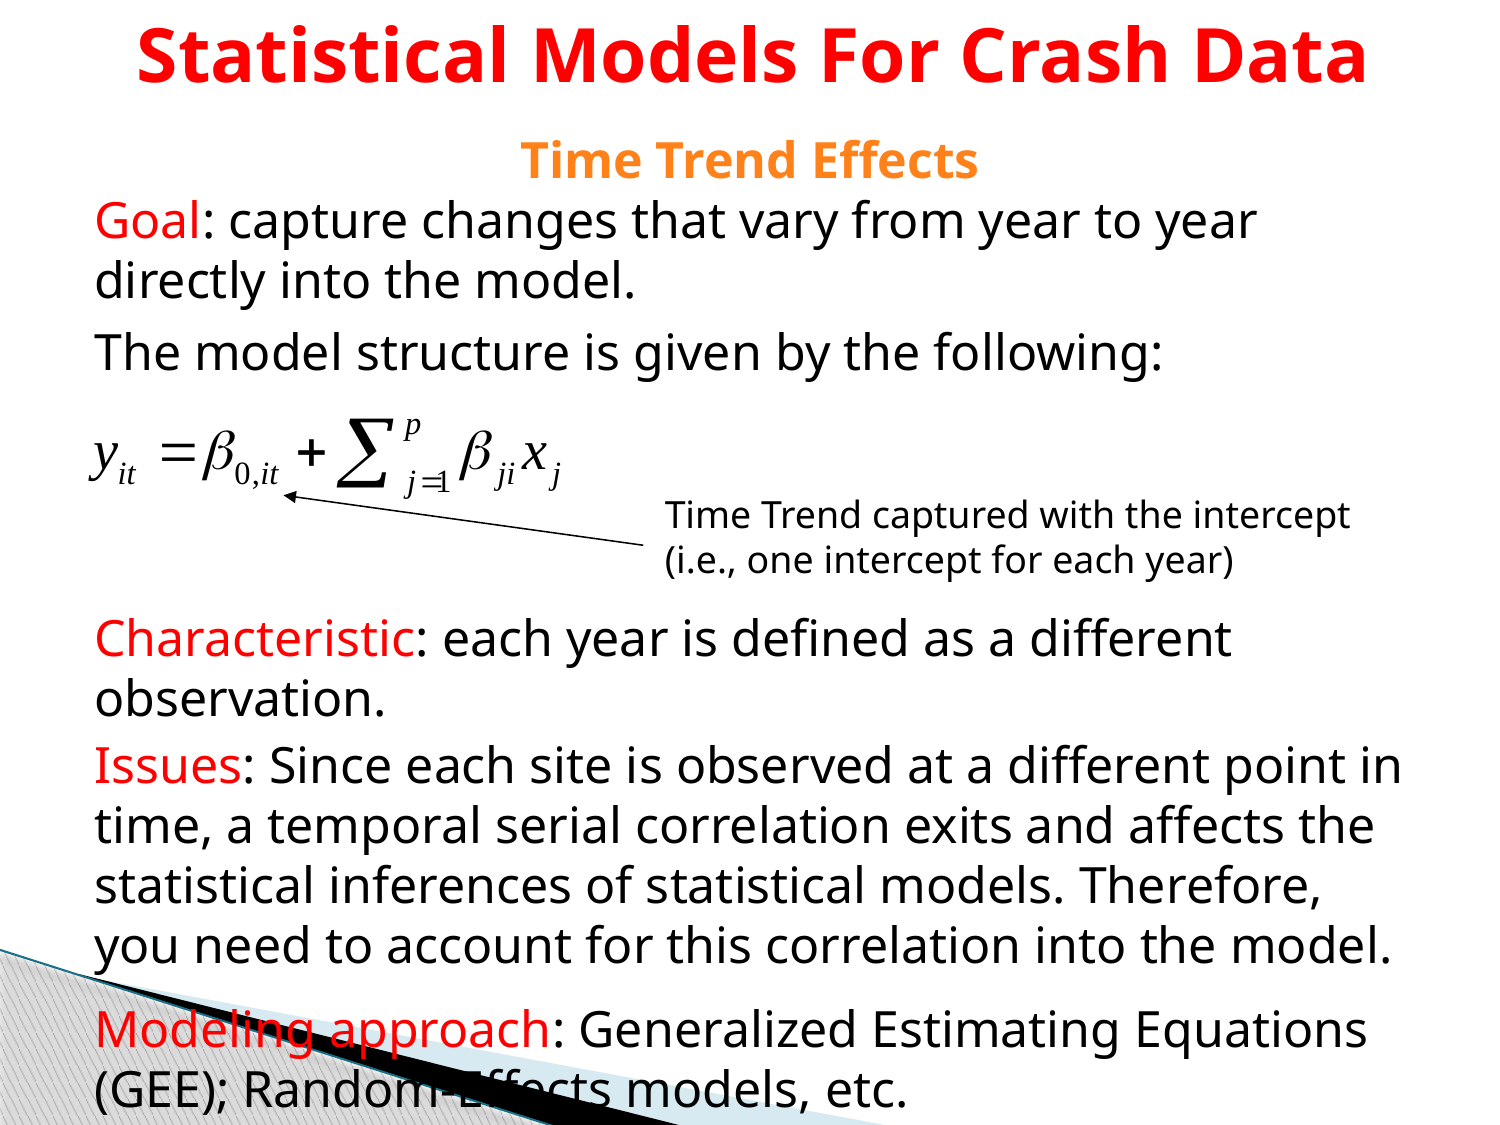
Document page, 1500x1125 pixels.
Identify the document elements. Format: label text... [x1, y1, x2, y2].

text_box Characteristic: each year is defined as a different observation. [79, 598, 1420, 725]
text_box Goal: capture changes that vary from year to year directly into the model. [79, 181, 1420, 316]
text_box Time Trend Effects [283, 121, 1217, 181]
text_box Time Trend captured with the intercept (i.e., one intercept for each year) [650, 483, 1415, 588]
text_box Statistical Models For Crash Data [83, 0, 1424, 105]
text_box The model structure is given by the following: [79, 312, 1185, 388]
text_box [79, 399, 581, 512]
text_box Issues: Since each site is observed at a different point in time, a temporal serial correlation exits and affects the statistical inferences of statistical models. Therefore, you need to account for this correlation into the model. [79, 725, 1420, 981]
text_box Modeling approach: Generalized Estimating Equations (GEE); Random-Effects models, etc. [79, 990, 1420, 1125]
